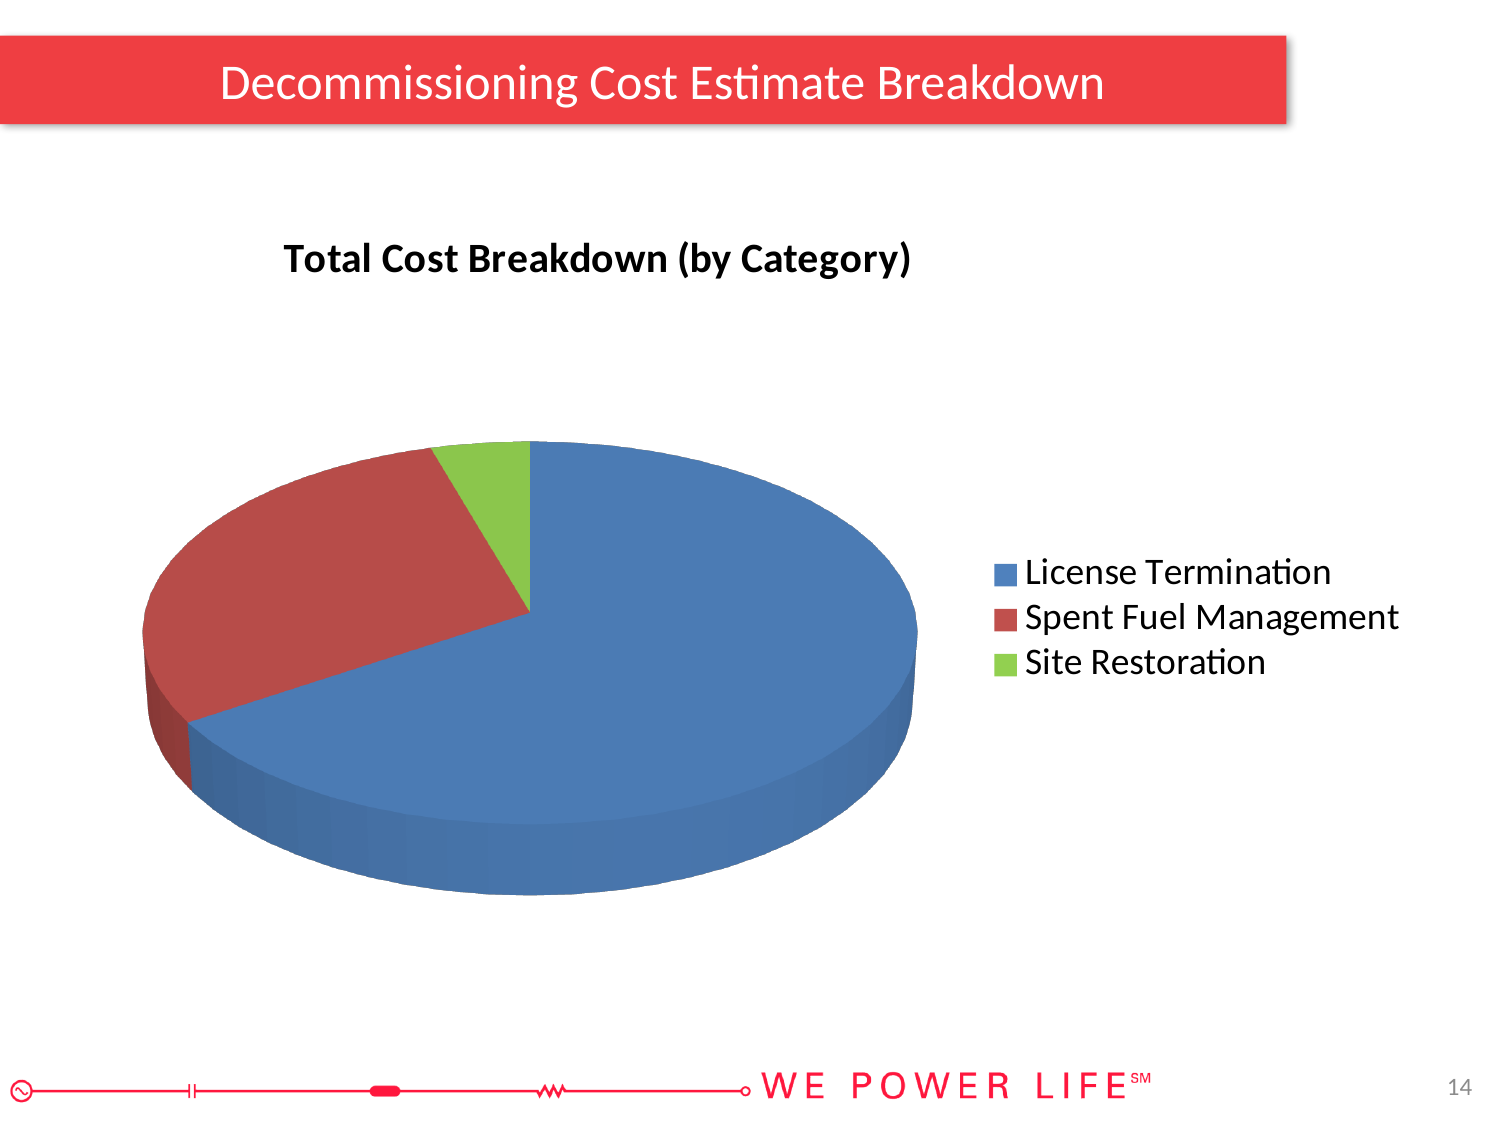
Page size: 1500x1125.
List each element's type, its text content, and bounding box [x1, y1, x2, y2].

picture [0, 1042, 1251, 1125]
chart [74, 192, 1426, 1049]
slide_number 14 [1137, 1055, 1488, 1116]
title Decommissioning Cost Estimate Breakdown [1, 35, 1287, 125]
